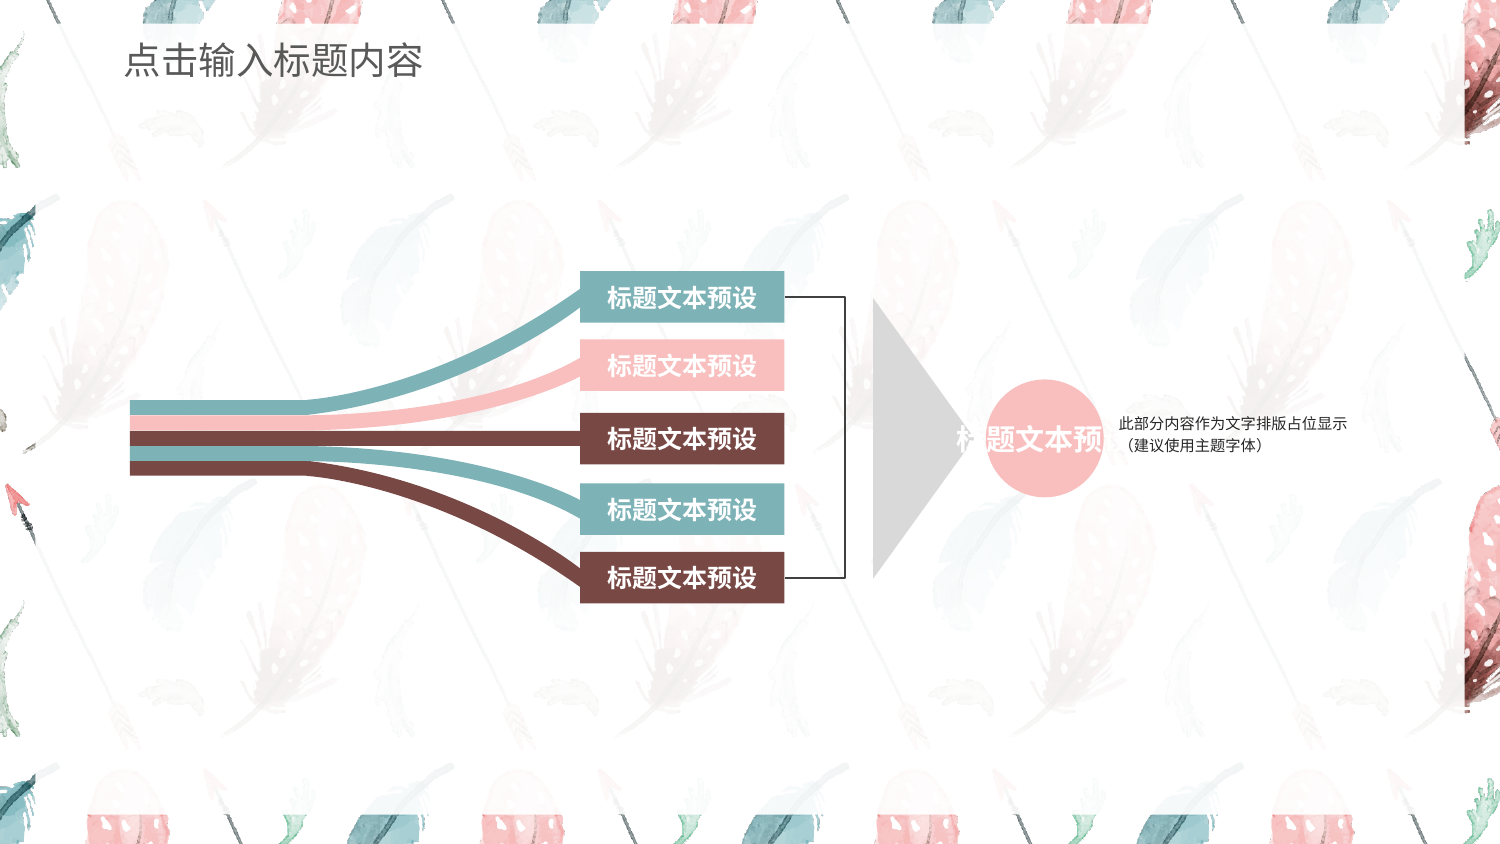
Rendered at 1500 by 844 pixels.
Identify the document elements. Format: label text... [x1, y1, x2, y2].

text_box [129, 270, 1402, 604]
text_box 点击输入标题内容 [123, 28, 474, 91]
picture [0, 0, 1500, 844]
